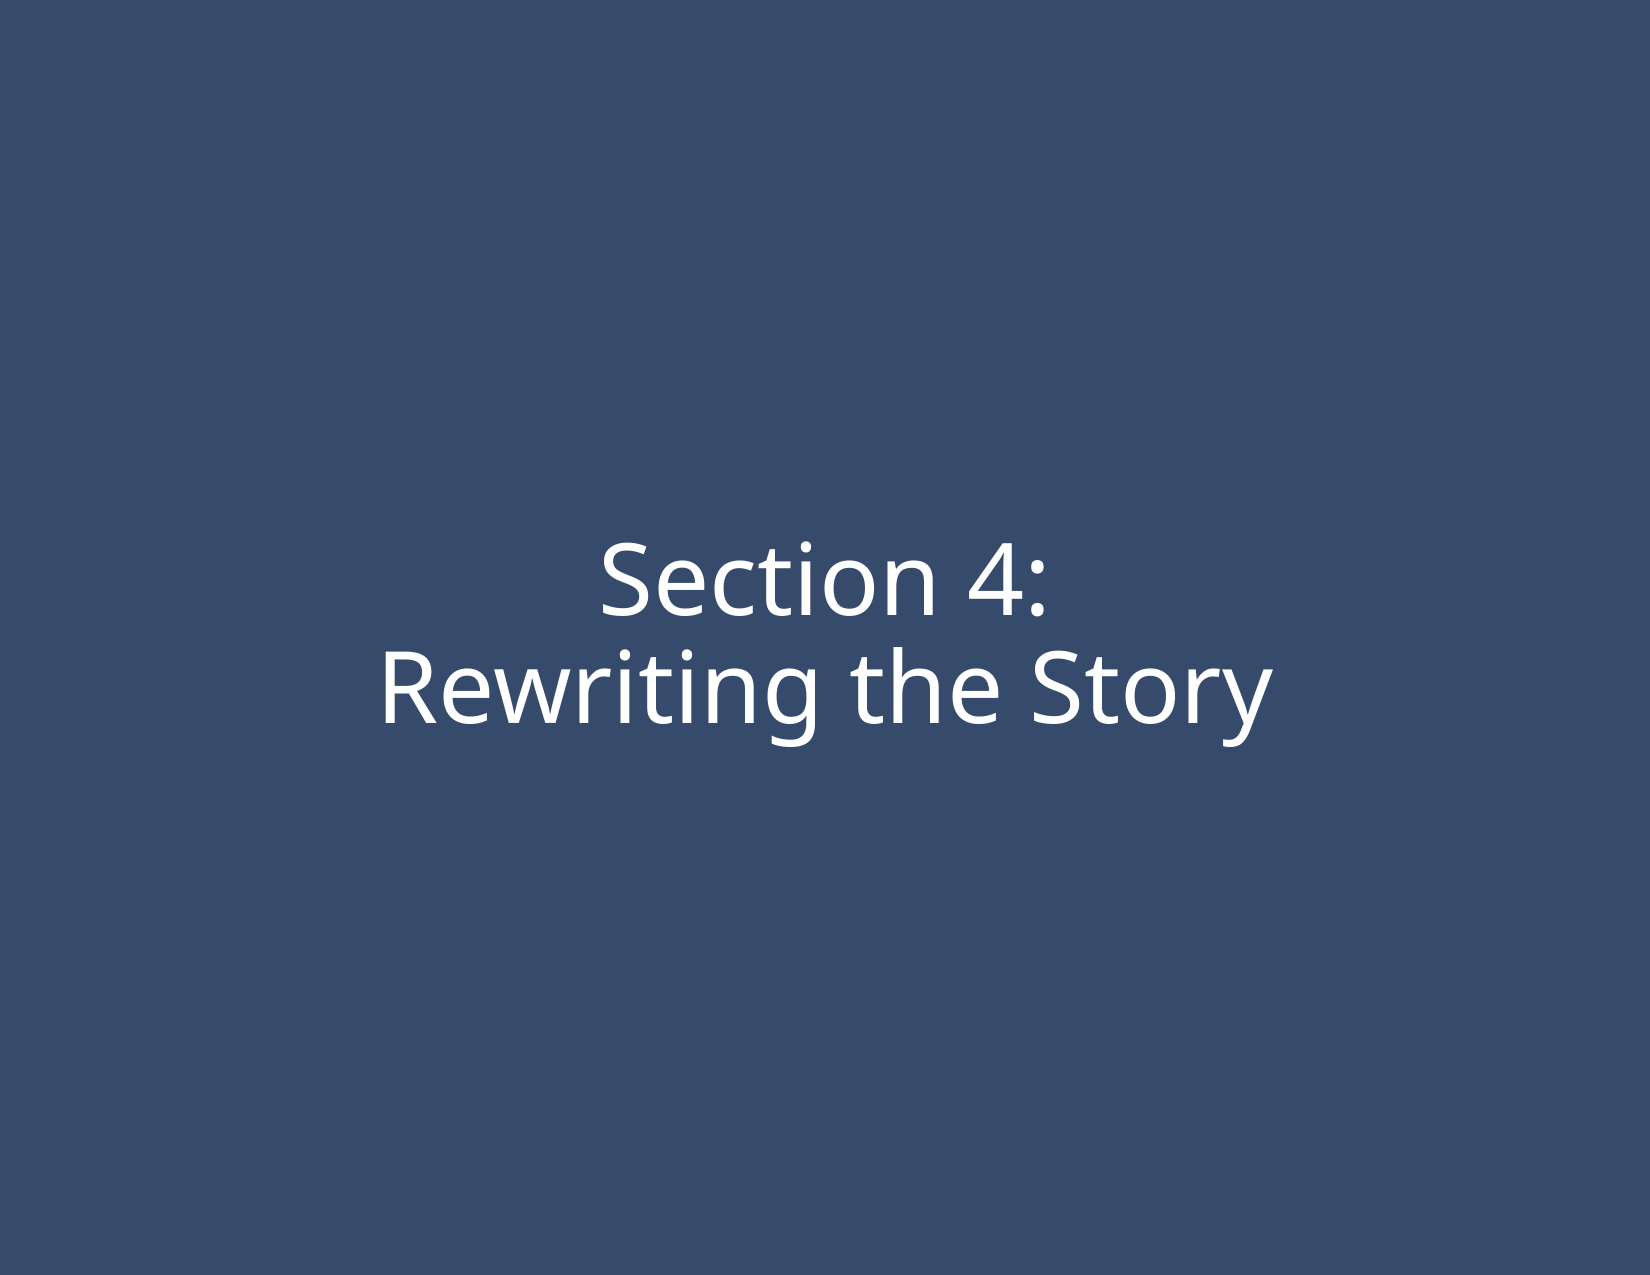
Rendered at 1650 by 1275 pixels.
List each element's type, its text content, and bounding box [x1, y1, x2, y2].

title Section 4: Rewriting the Story [123, 415, 1527, 860]
